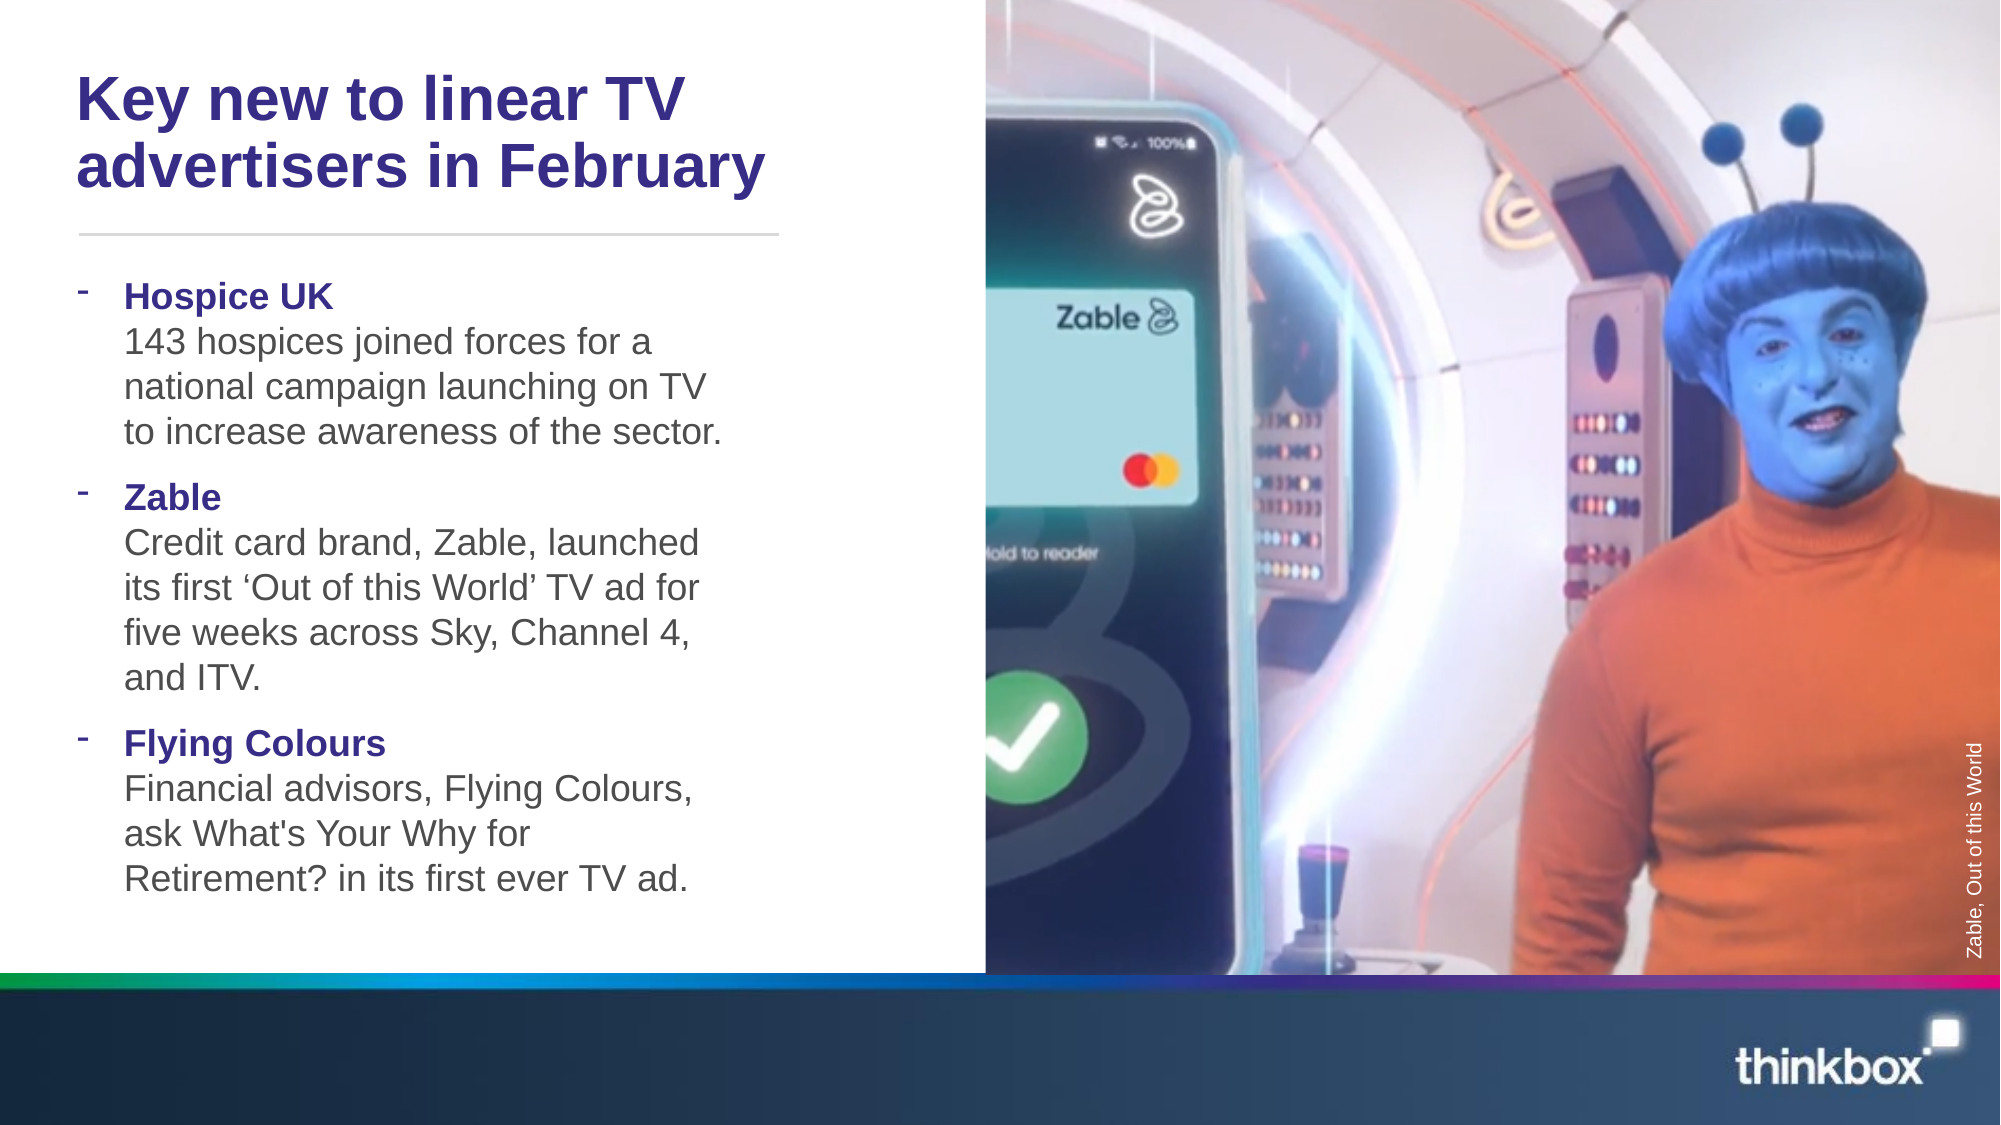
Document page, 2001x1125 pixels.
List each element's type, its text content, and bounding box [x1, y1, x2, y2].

picture [0, 0, 2000, 1125]
title Key new to linear TV advertisers in February [60, 59, 955, 227]
list Hospice UK 143 hospices joined forces for a national campaign launching on TV to increase awareness of the sector. Zable Credit card brand, Zable, launched its first ‘Out of this World’ TV ad for five weeks across Sky, Channel 4, and ITV. Flying Colours Financial advisors, Flying Colours, ask What's Your Why for Retirement? in its first ever TV ad. [61, 264, 748, 931]
